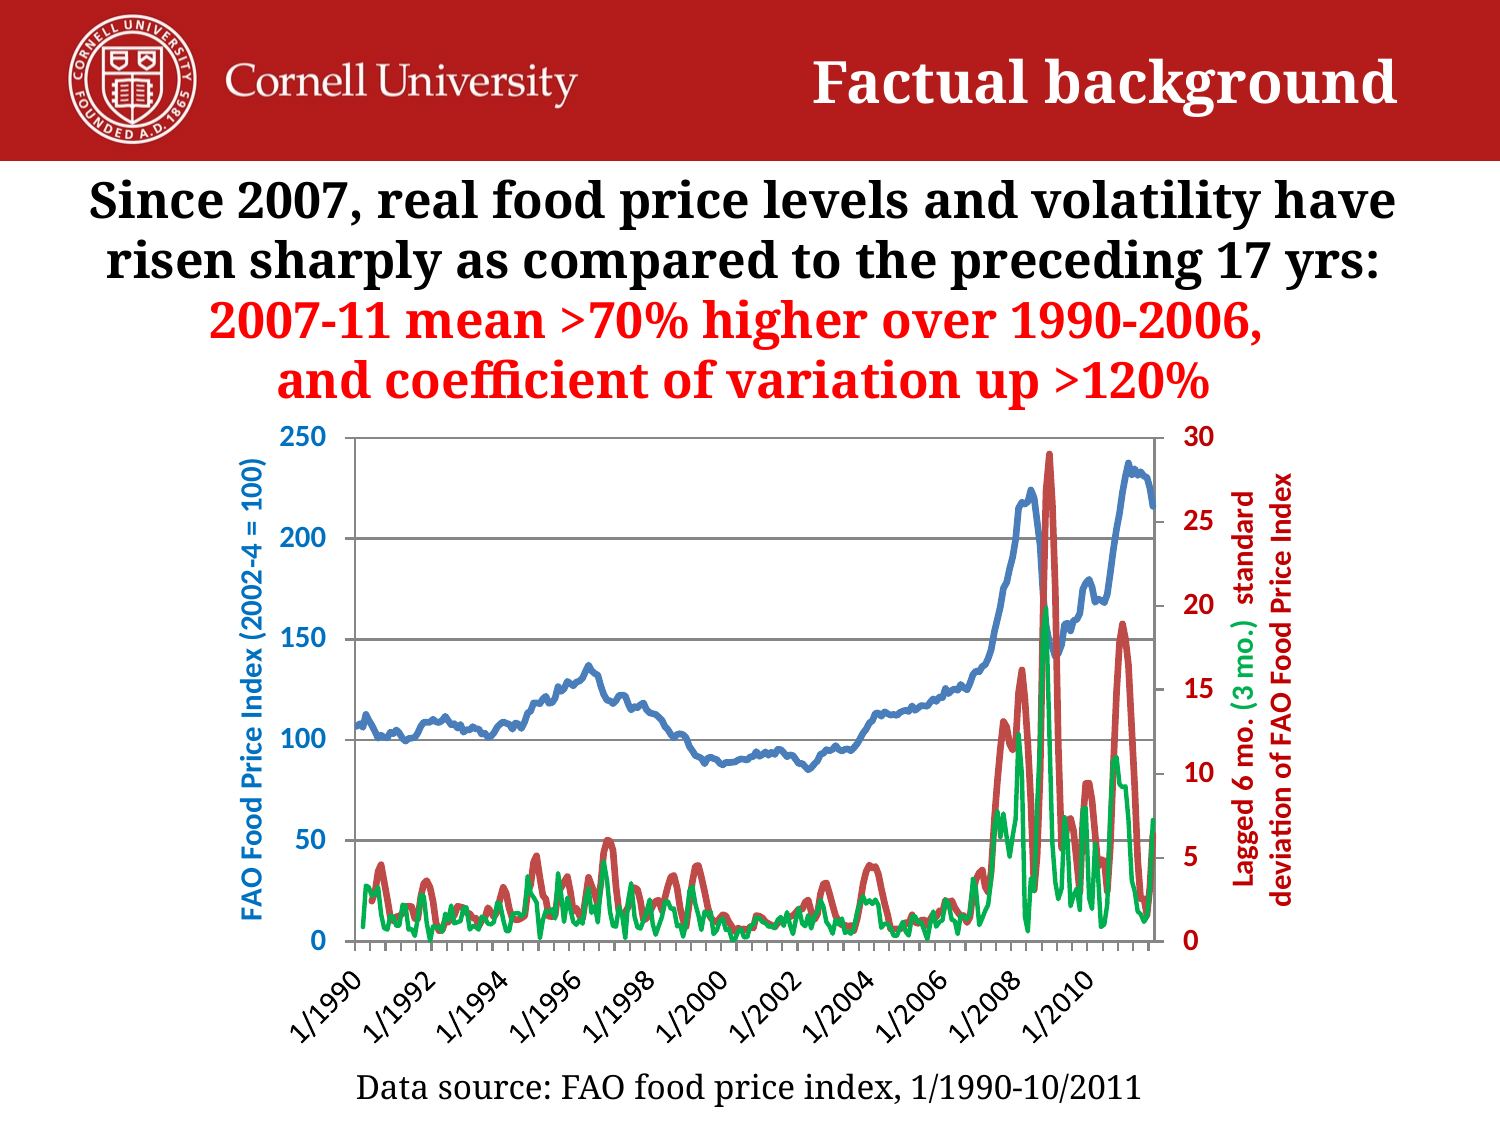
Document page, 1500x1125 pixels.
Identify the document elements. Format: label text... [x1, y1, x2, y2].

list Since 2007, real food price levels and volatility have risen sharply as compared to the preceding 17 yrs: 2007-11 mean >70% higher over 1990-2006, and coefficient of variation up >120% [12, 169, 1476, 337]
picture [199, 418, 1313, 1087]
picture [0, 0, 1500, 162]
text_box Data source: FAO food price index, 1/1990-10/2011 [256, 1096, 1244, 1114]
